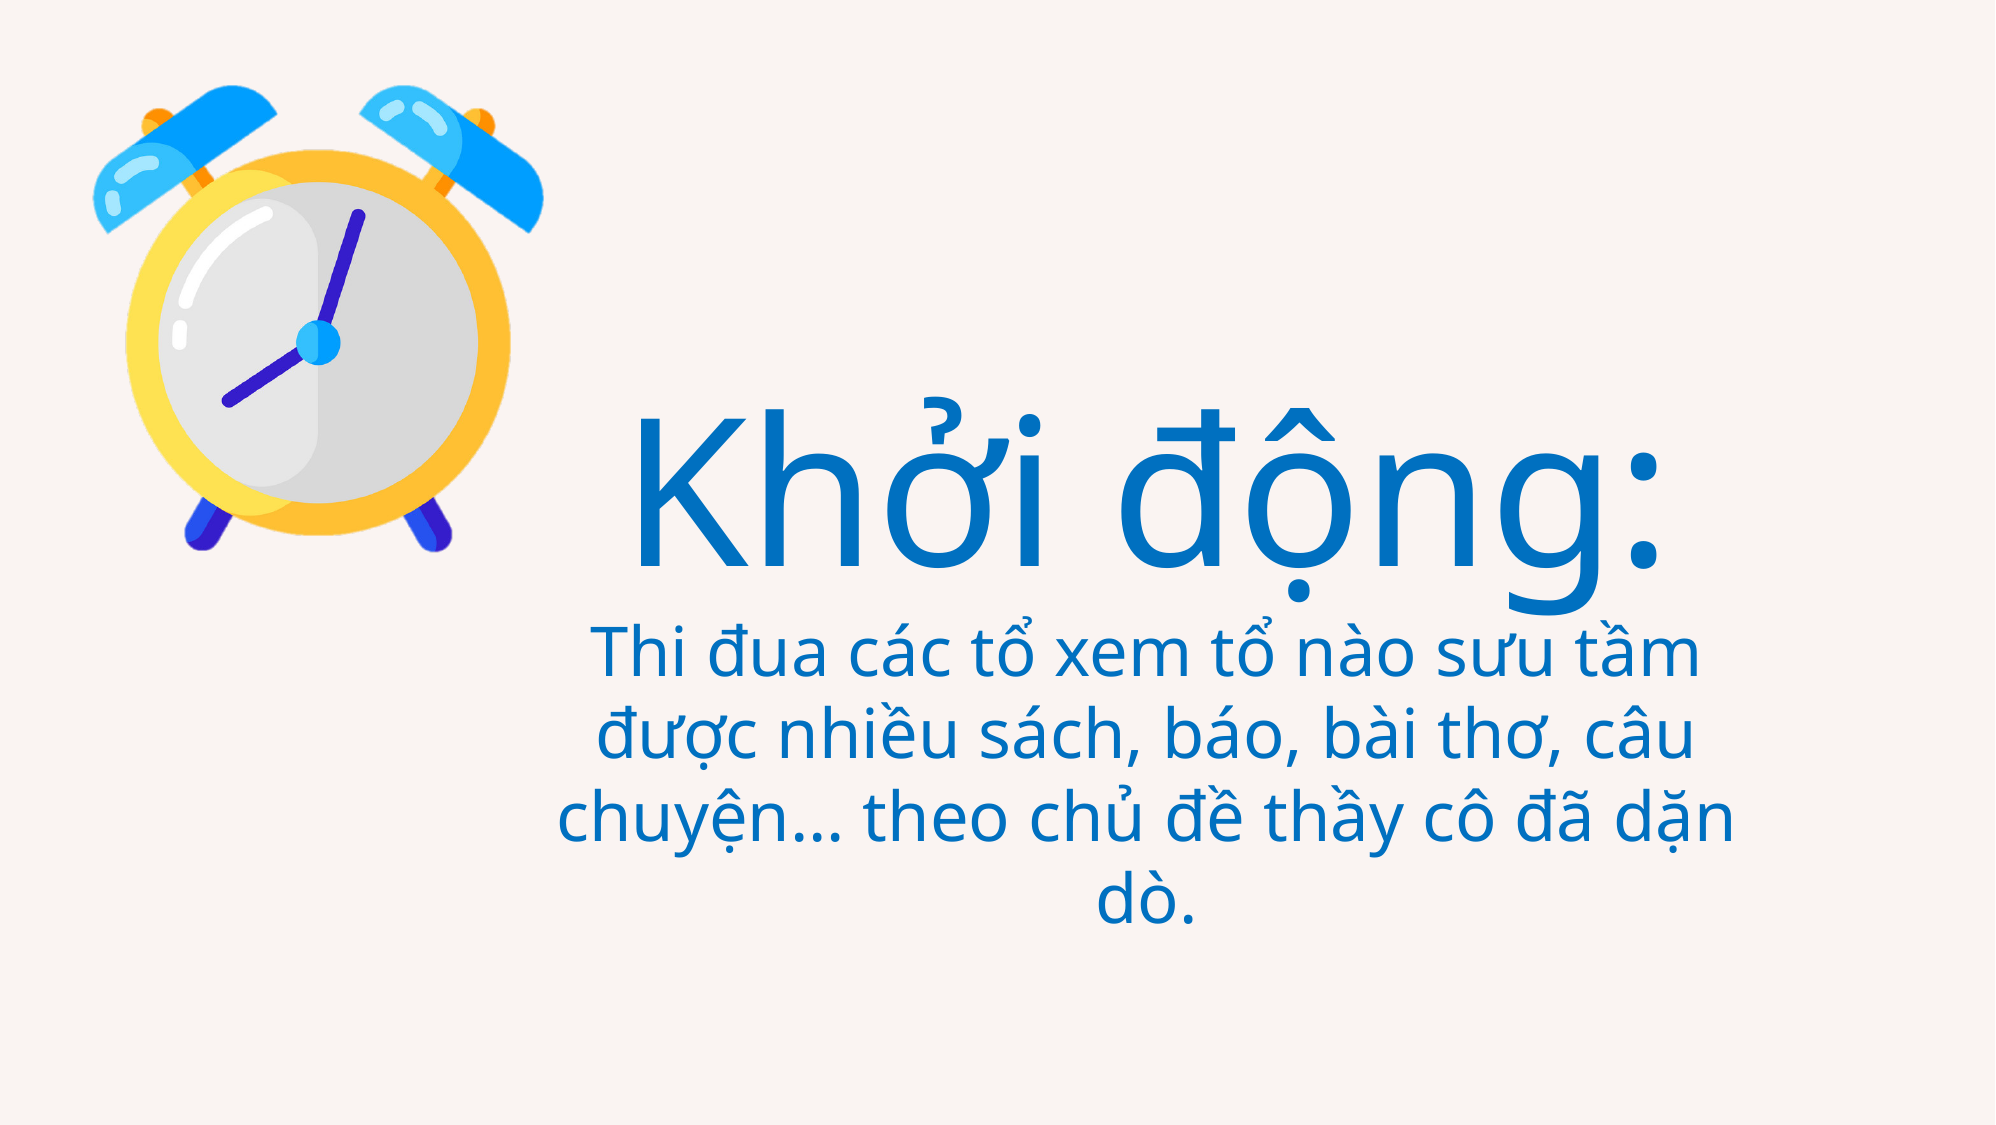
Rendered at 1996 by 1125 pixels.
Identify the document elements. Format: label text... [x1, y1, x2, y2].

text_box Khởi động: Thi đua các tổ xem tổ nào sưu tầm được nhiều sách, báo, bài thơ, câu chuyện… theo chủ đề thầy cô đã dặn dò. [515, 356, 1779, 941]
picture [0, 0, 573, 579]
